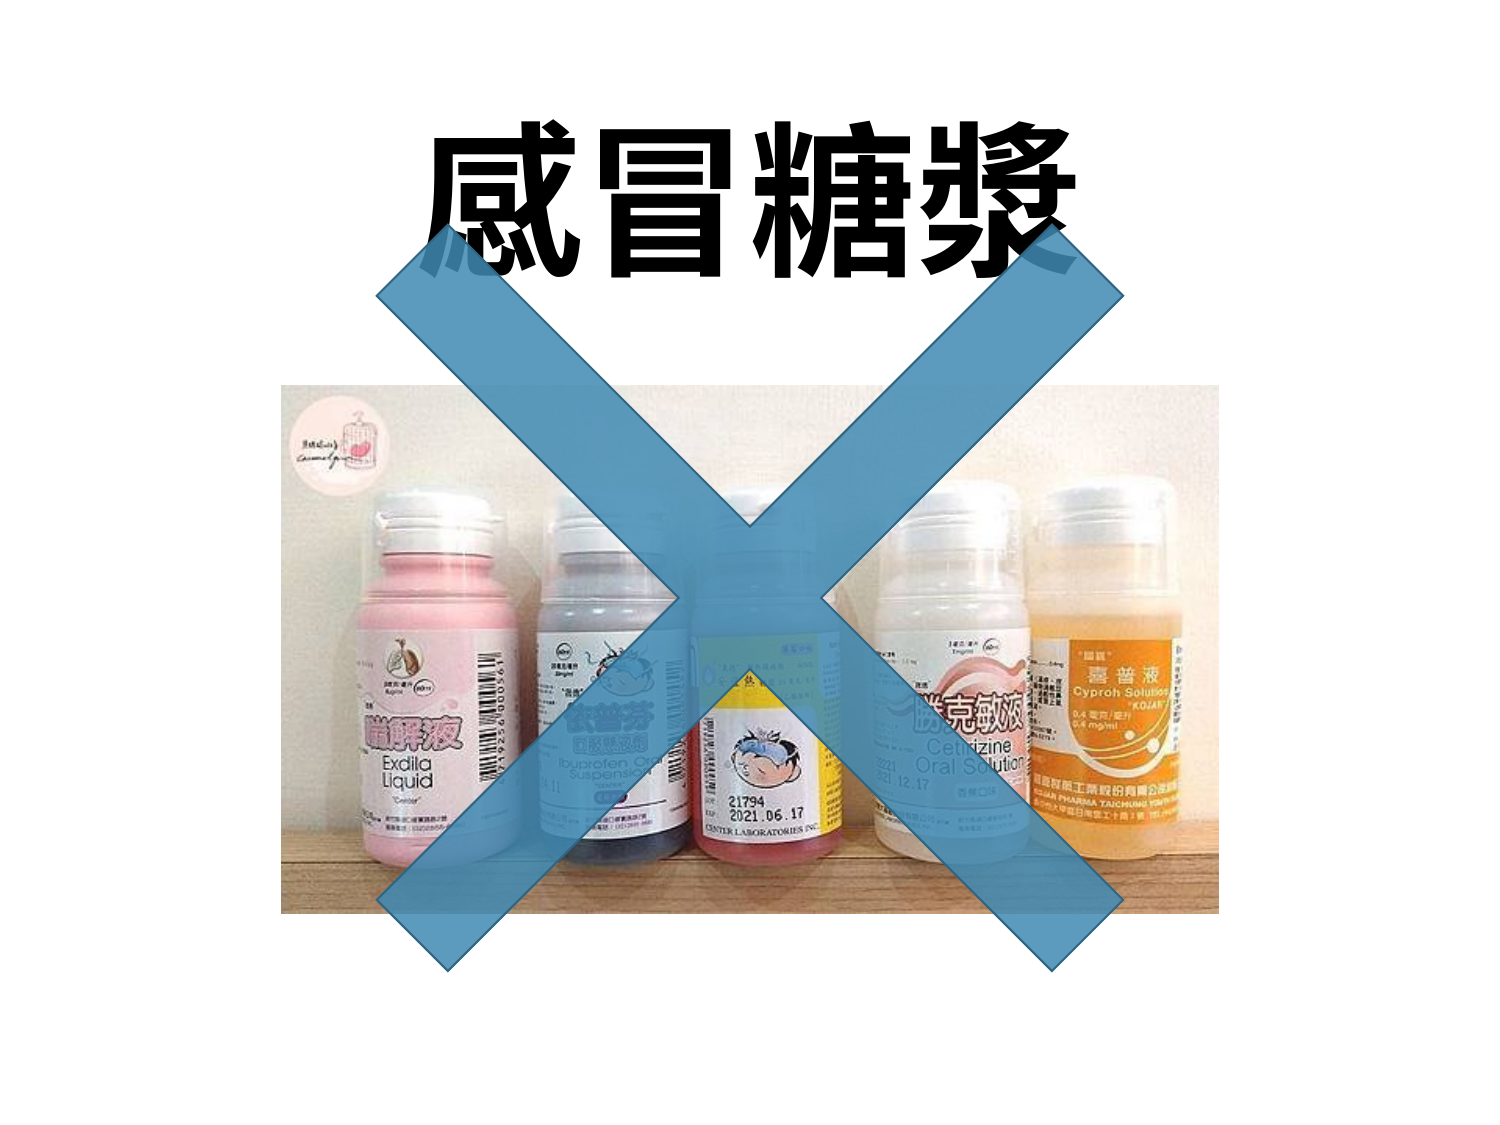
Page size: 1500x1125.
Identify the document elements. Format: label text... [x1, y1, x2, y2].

text_box [993, 914, 1111, 973]
text_box [375, 223, 610, 385]
text_box [890, 223, 1125, 385]
text_box [389, 914, 507, 973]
picture [281, 385, 1219, 914]
text_box 感冒糖漿 [401, 89, 1099, 305]
